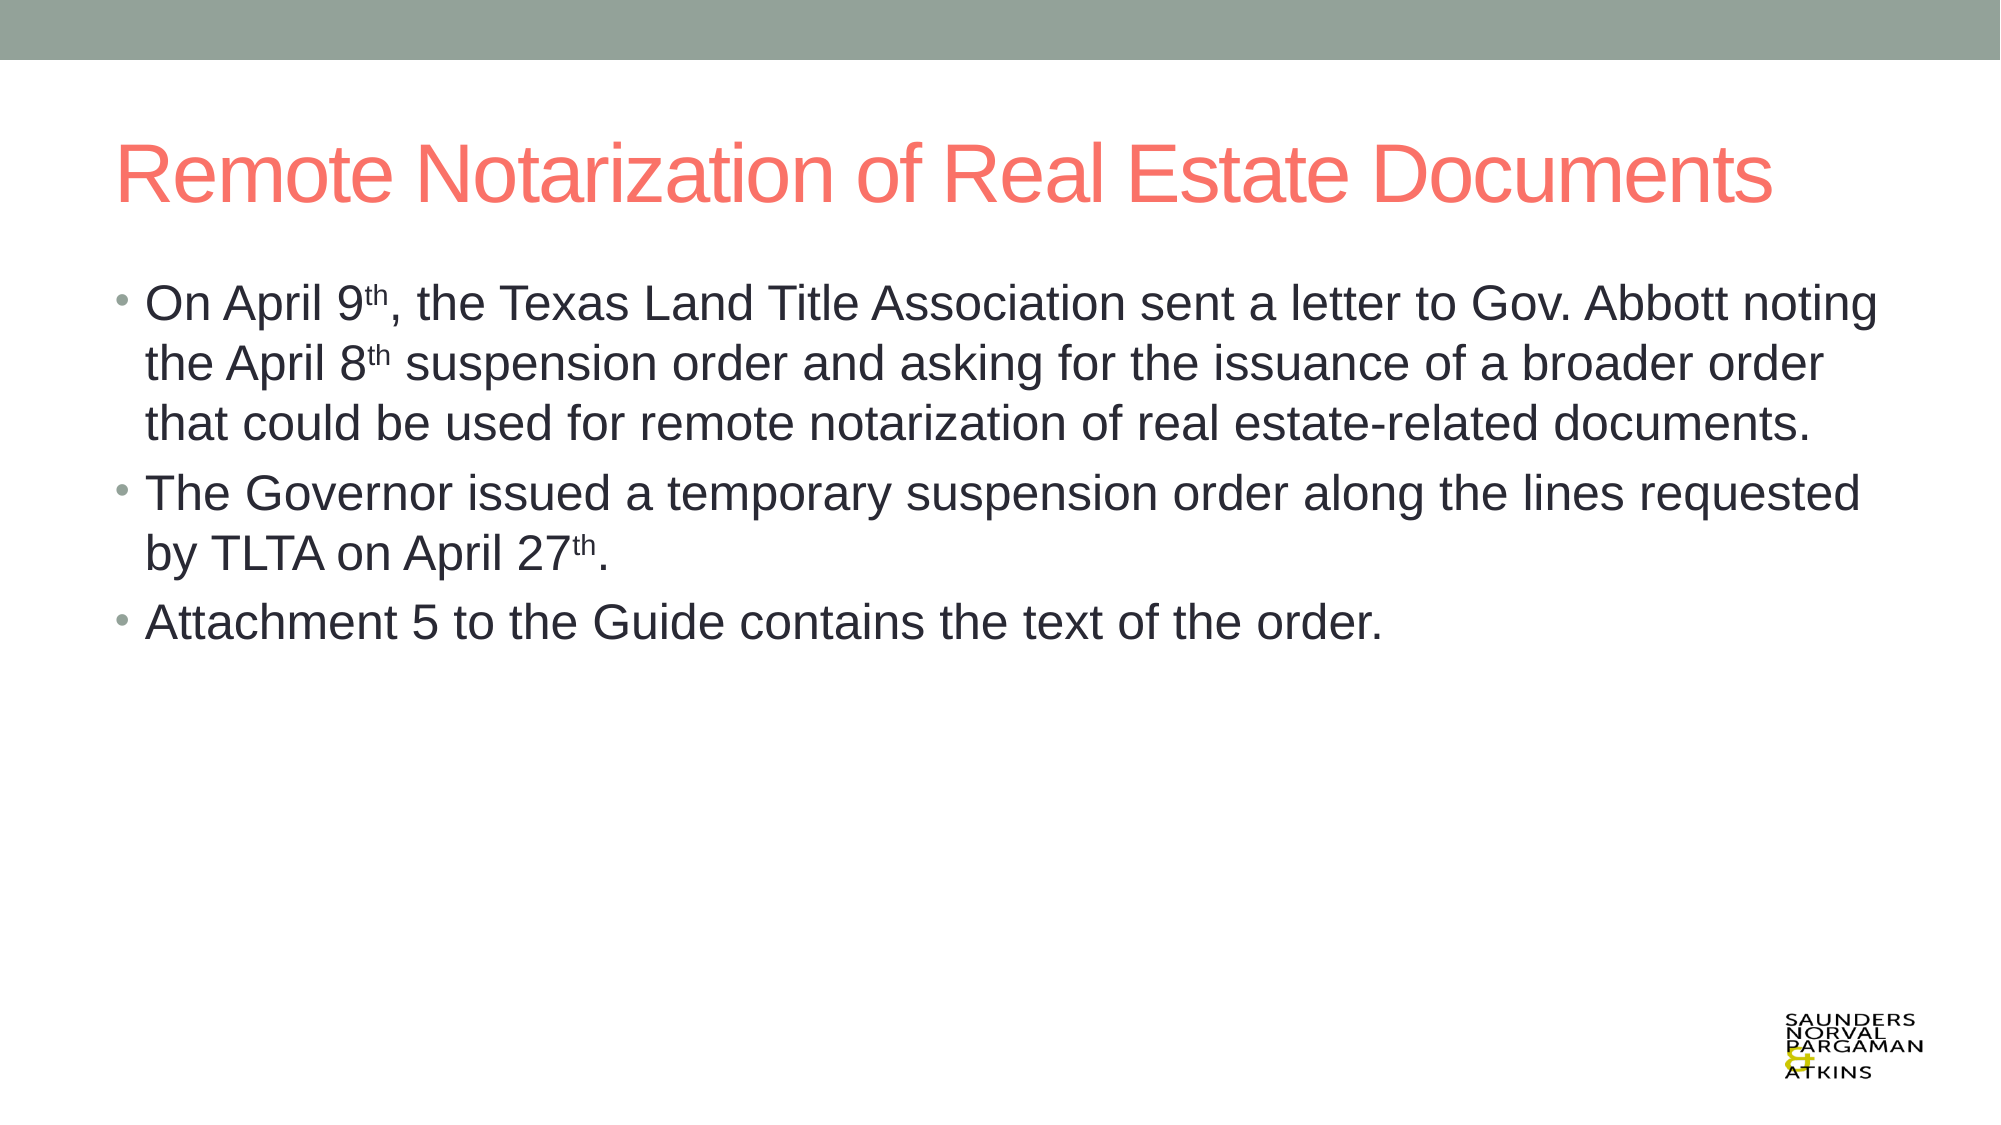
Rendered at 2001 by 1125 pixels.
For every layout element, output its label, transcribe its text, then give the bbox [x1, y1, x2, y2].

picture [1785, 1012, 1935, 1080]
list On April 9th, the Texas Land Title Association sent a letter to Gov. Abbott noting the April 8th suspension order and asking for the issuance of a broader order that could be used for remote notarization of real estate-related documents. The Governor issued a temporary suspension order along the lines requested by TLTA on April 27th. Attachment 5 to the Guide contains the text of the order. [99, 262, 1900, 1063]
title Remote Notarization of Real Estate Documents [99, 87, 1900, 250]
